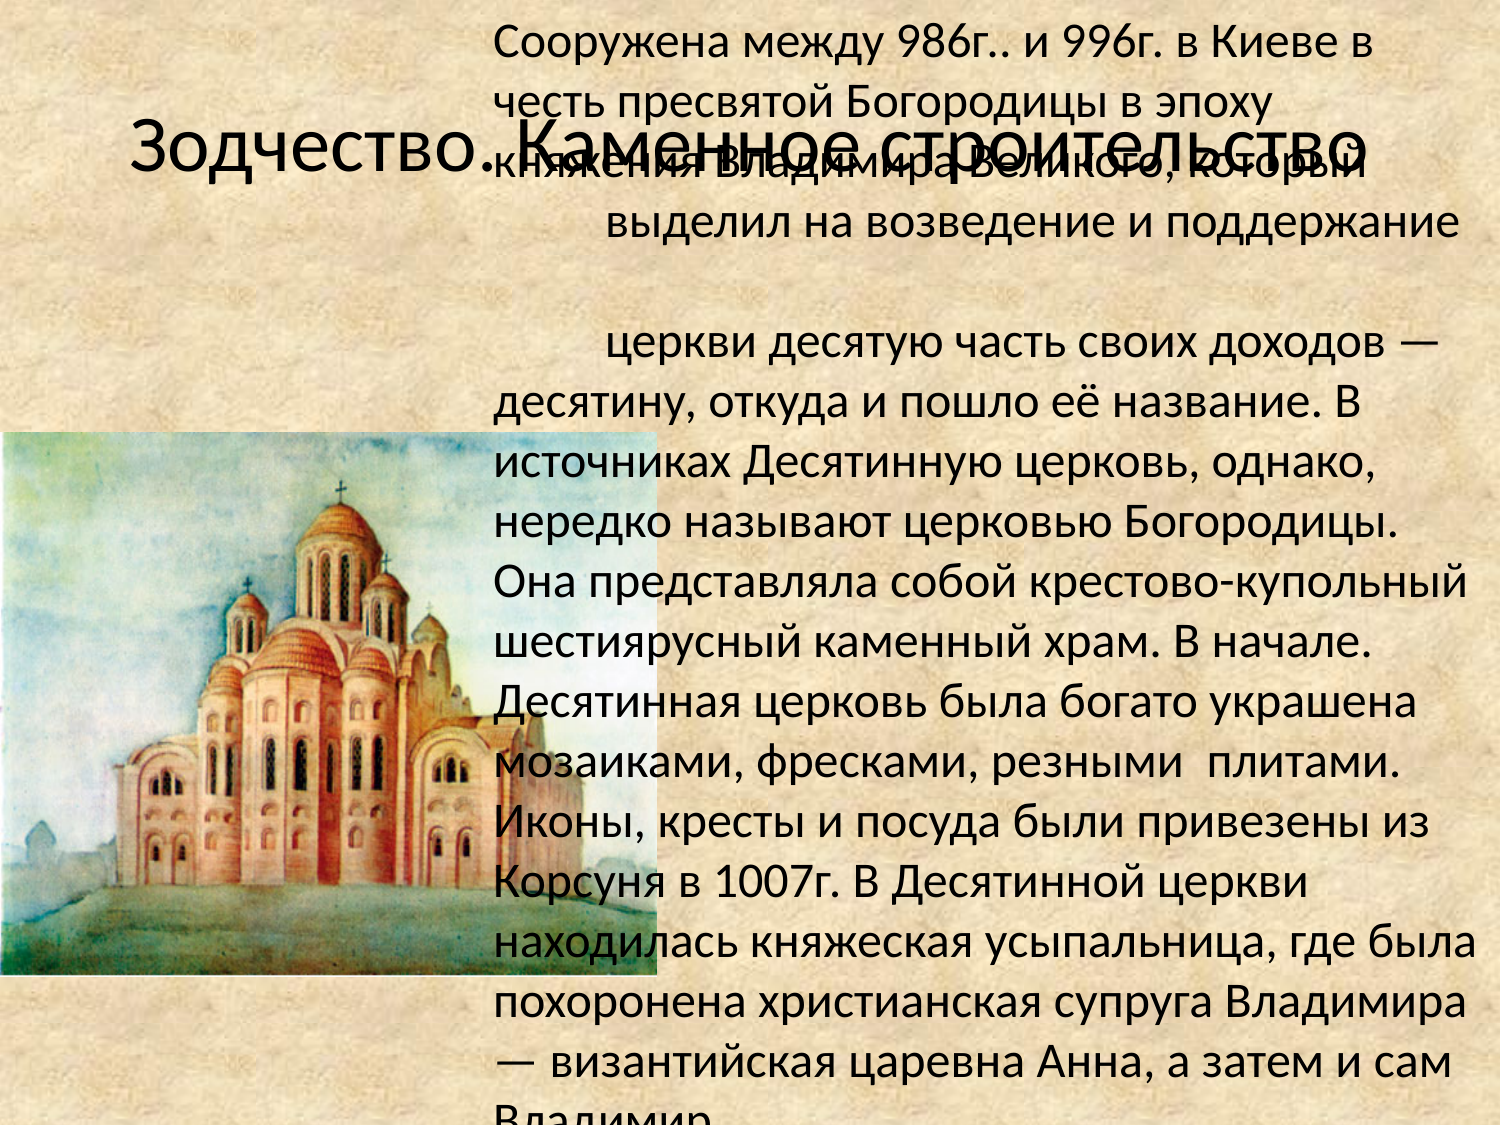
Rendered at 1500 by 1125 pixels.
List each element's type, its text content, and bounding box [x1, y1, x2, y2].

title Зодчество. Каменное строительство [74, 44, 478, 233]
text_box Сооружена между 986г.. и 996г. в Киеве в честь пресвятой Богородицы в эпоху княжения Владимира Великого, который выделил на возведение и поддержание церкви десятую часть своих доходов — десятину, откуда и пошло её название. В источниках Десятинную церковь, однако, нередко называют церковью Богородицы. Она представляла собой крестово-купольный шестиярусный каменный храм. В начале. Десятинная церковь была богато украшена мозаиками, фресками, резными плитами. Иконы, кресты и посуда были привезены из Корсуня в 1007г. В Десятинной церкви находилась княжеская усыпальница, где была похоронена христианская супруга Владимира — византийская царевна Анна, а затем и сам Владимир. [478, 0, 1500, 1125]
picture [0, 0, 657, 1125]
